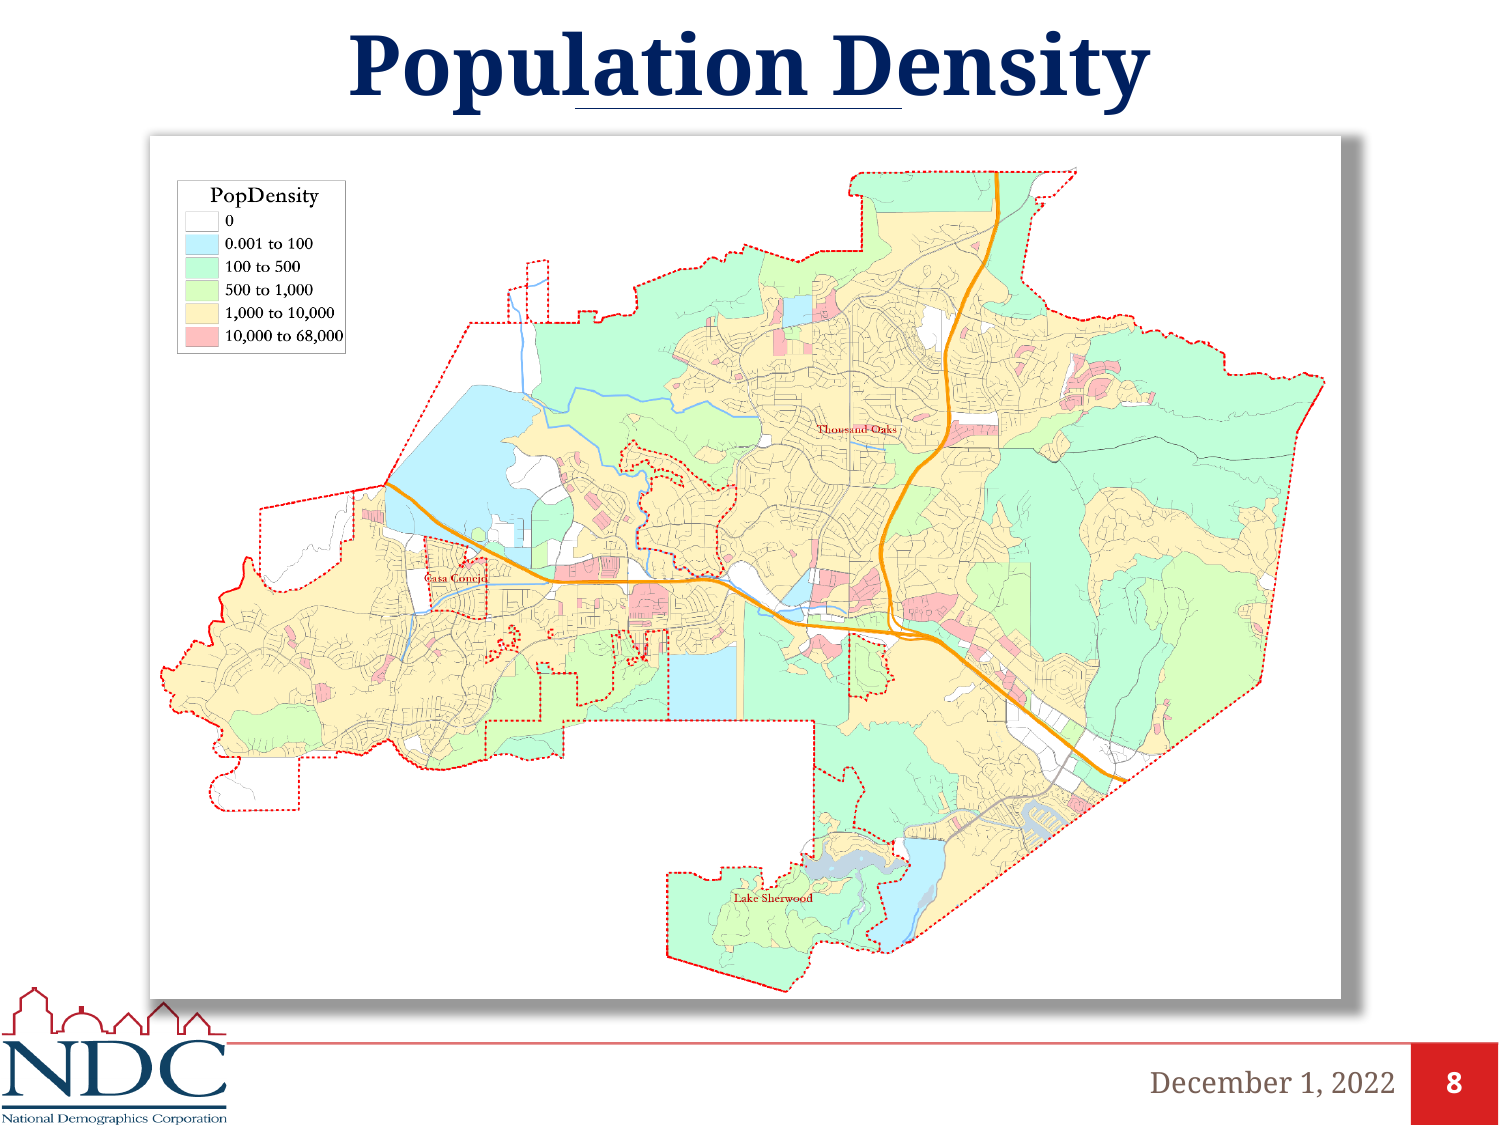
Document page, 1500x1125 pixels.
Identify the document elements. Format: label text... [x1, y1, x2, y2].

picture [150, 136, 1341, 1000]
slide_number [973, 1051, 1411, 1112]
text_box Population Density [0, 0, 1500, 125]
